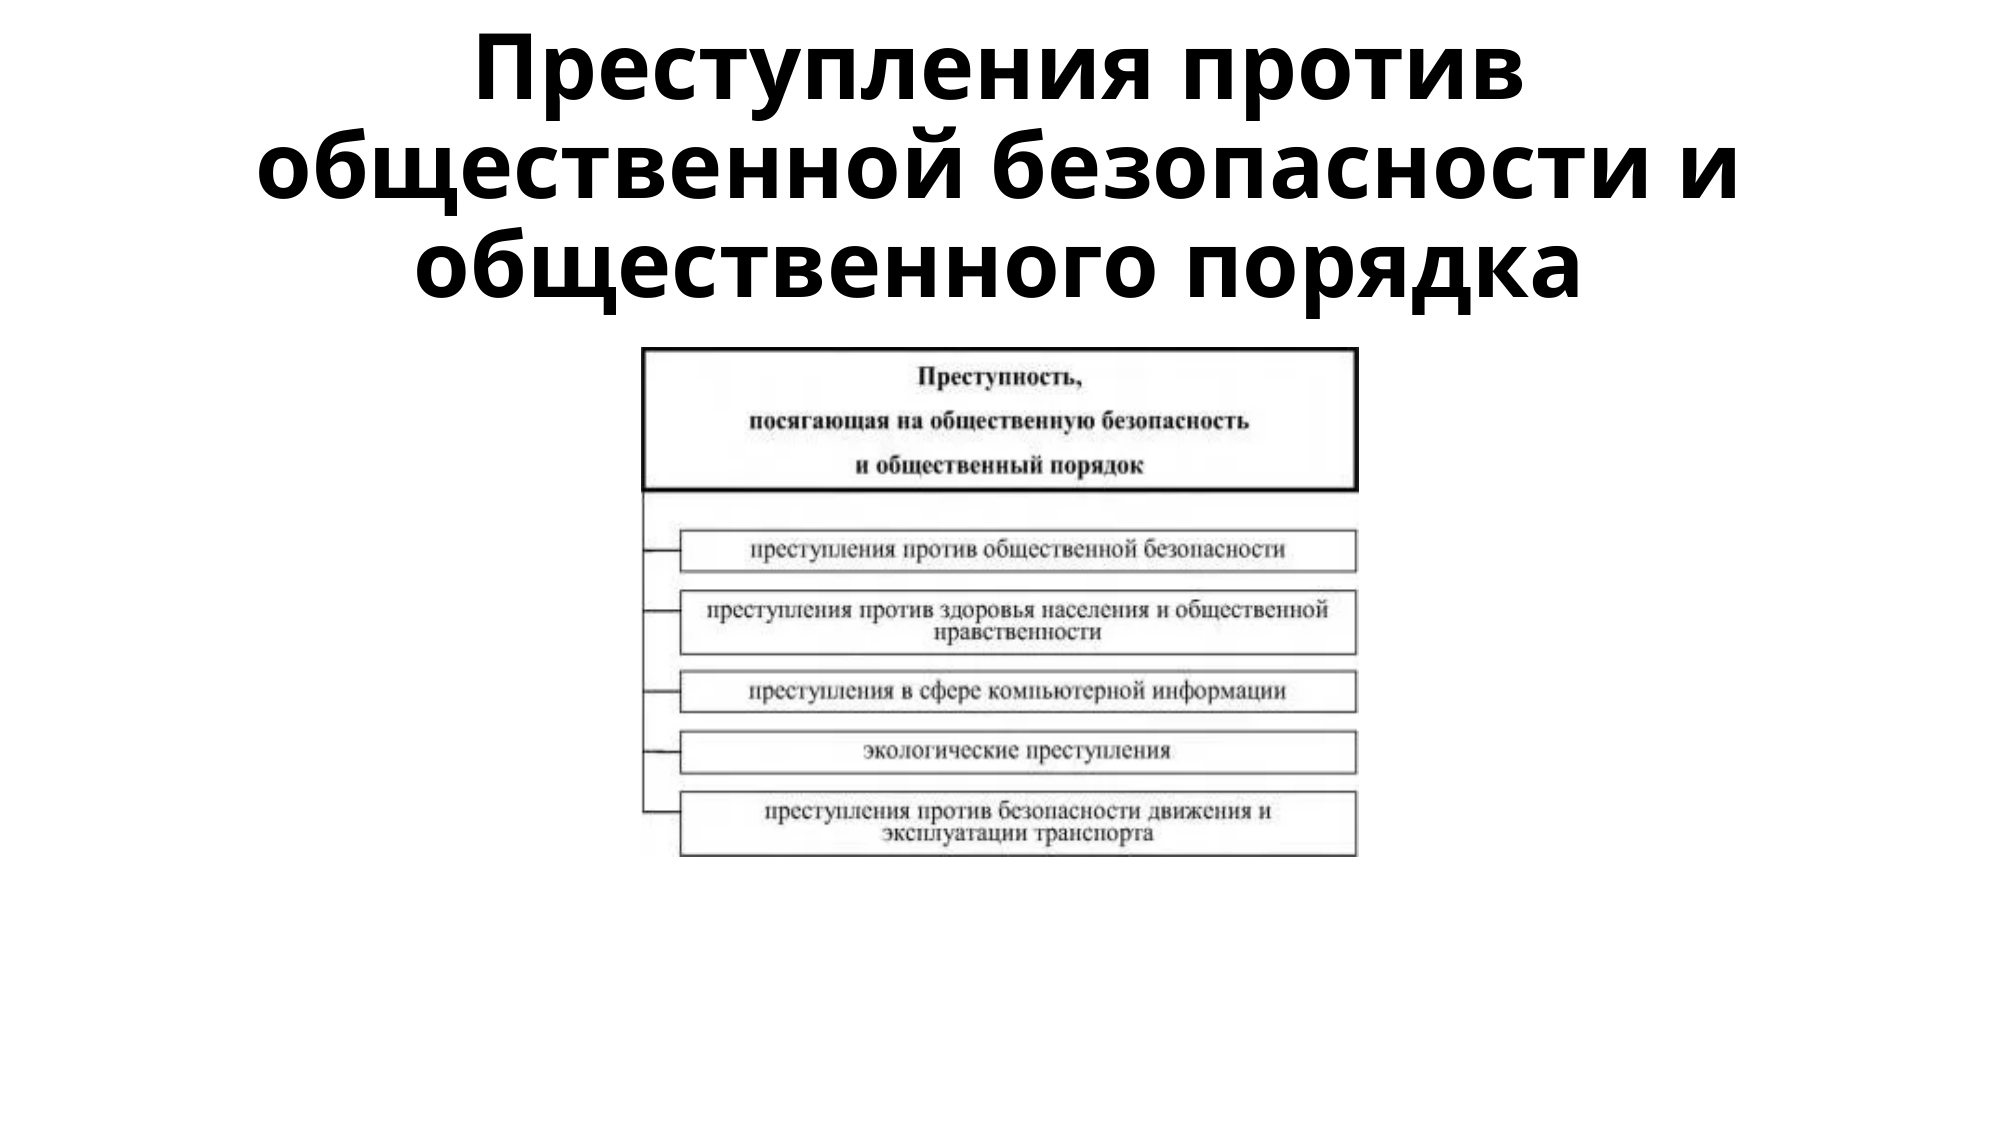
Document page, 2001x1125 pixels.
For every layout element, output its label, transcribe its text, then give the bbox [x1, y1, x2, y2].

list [641, 347, 1359, 857]
title Преступления против общественной безопасности и общественного порядка [137, 59, 1863, 278]
